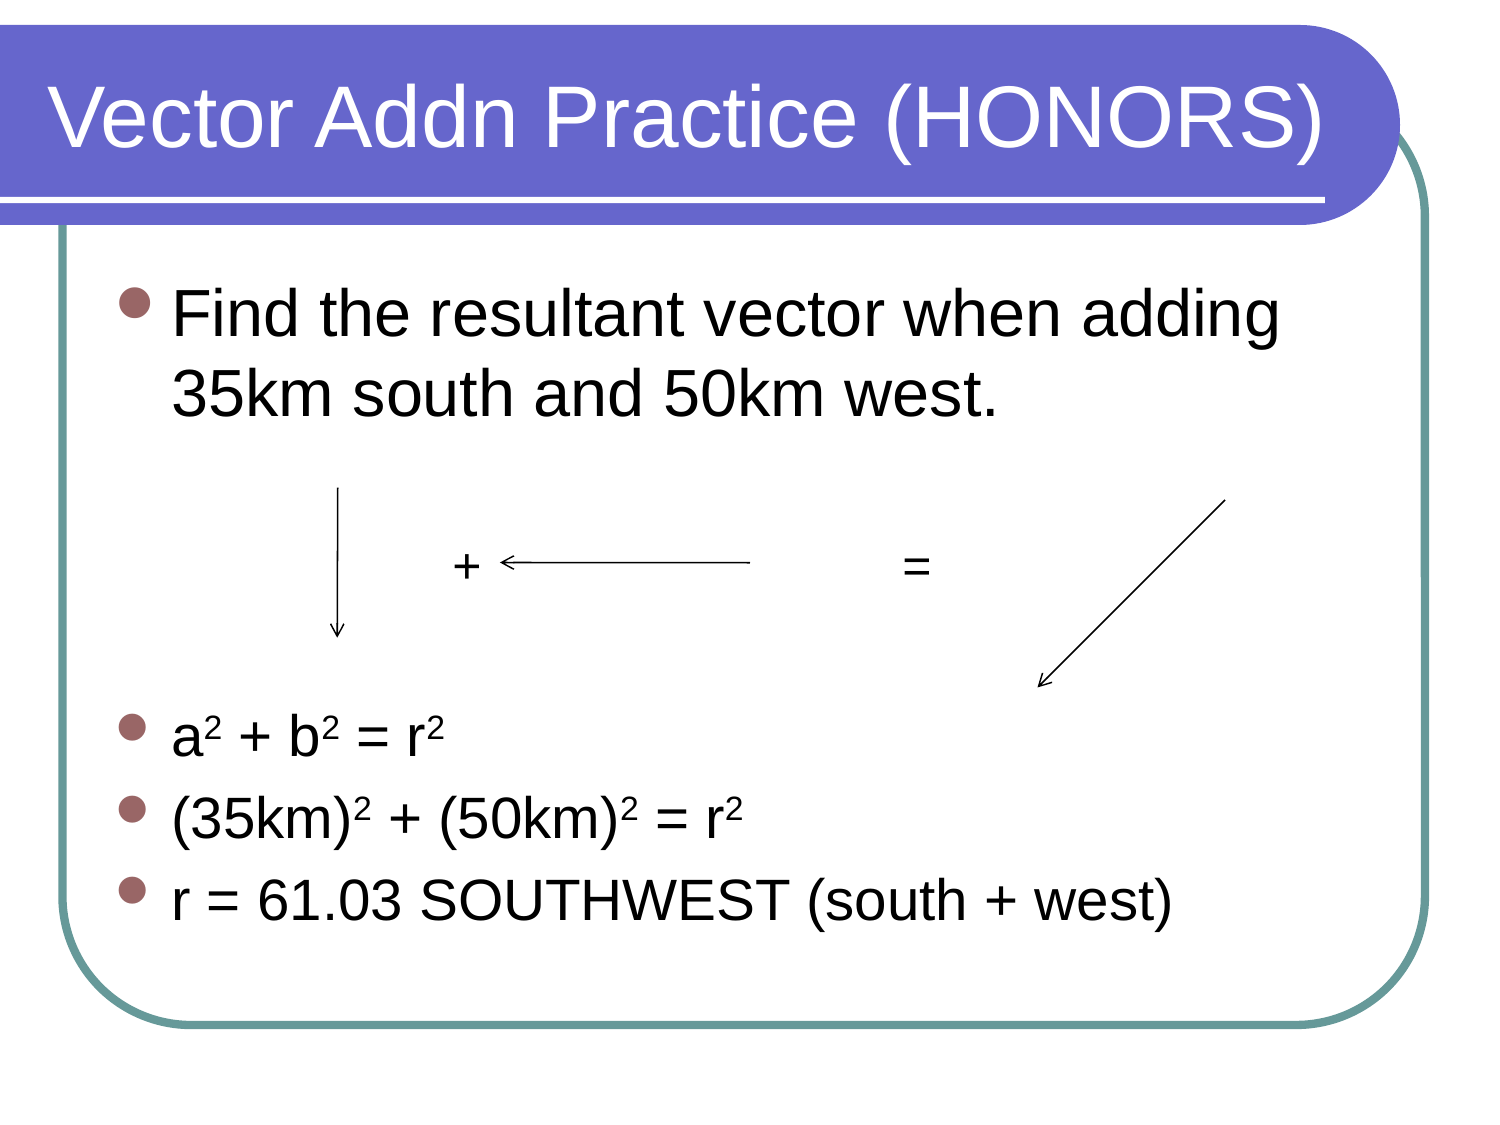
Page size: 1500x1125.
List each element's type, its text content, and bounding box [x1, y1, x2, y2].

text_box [1037, 499, 1226, 688]
list Find the resultant vector when adding 35km south and 50km west. + = a2 + b2 = r2 (35km)2 + (50km)2 = r2 r = 61.03 SOUTHWEST (south + west) [99, 262, 1401, 988]
title Vector Addn Practice (HONORS) [31, 37, 1500, 188]
